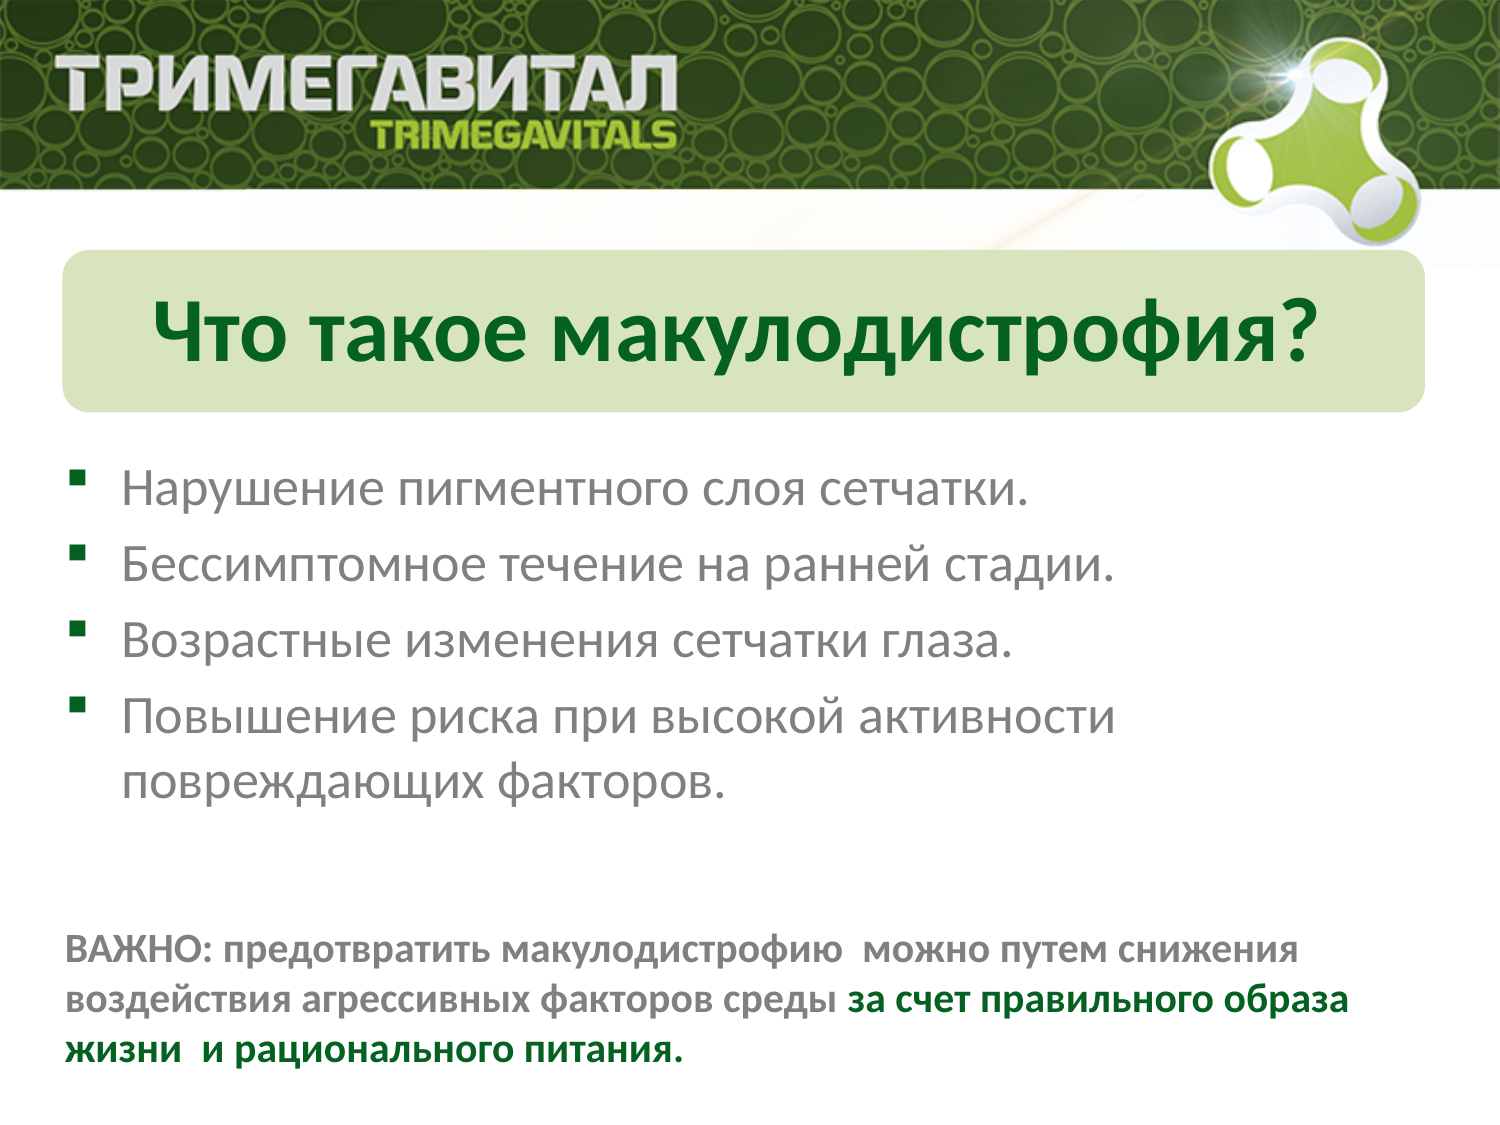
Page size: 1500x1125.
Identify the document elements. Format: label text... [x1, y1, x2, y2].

list Нарушение пигментного слоя сетчатки. Бессимптомное течение на ранней стадии. Возрастные изменения сетчатки глаза. Повышение риска при высокой активности повреждающих факторов. [49, 412, 1451, 913]
text_box ВАЖНО: предотвратить макулодистрофию можно путем снижения воздействия агрессивных факторов среды за счет правильного образа жизни и рационального питания. [50, 912, 1425, 1125]
text_box [64, 276, 1428, 412]
picture [0, 0, 1500, 268]
title Что такое макулодистрофия? [62, 276, 1413, 401]
